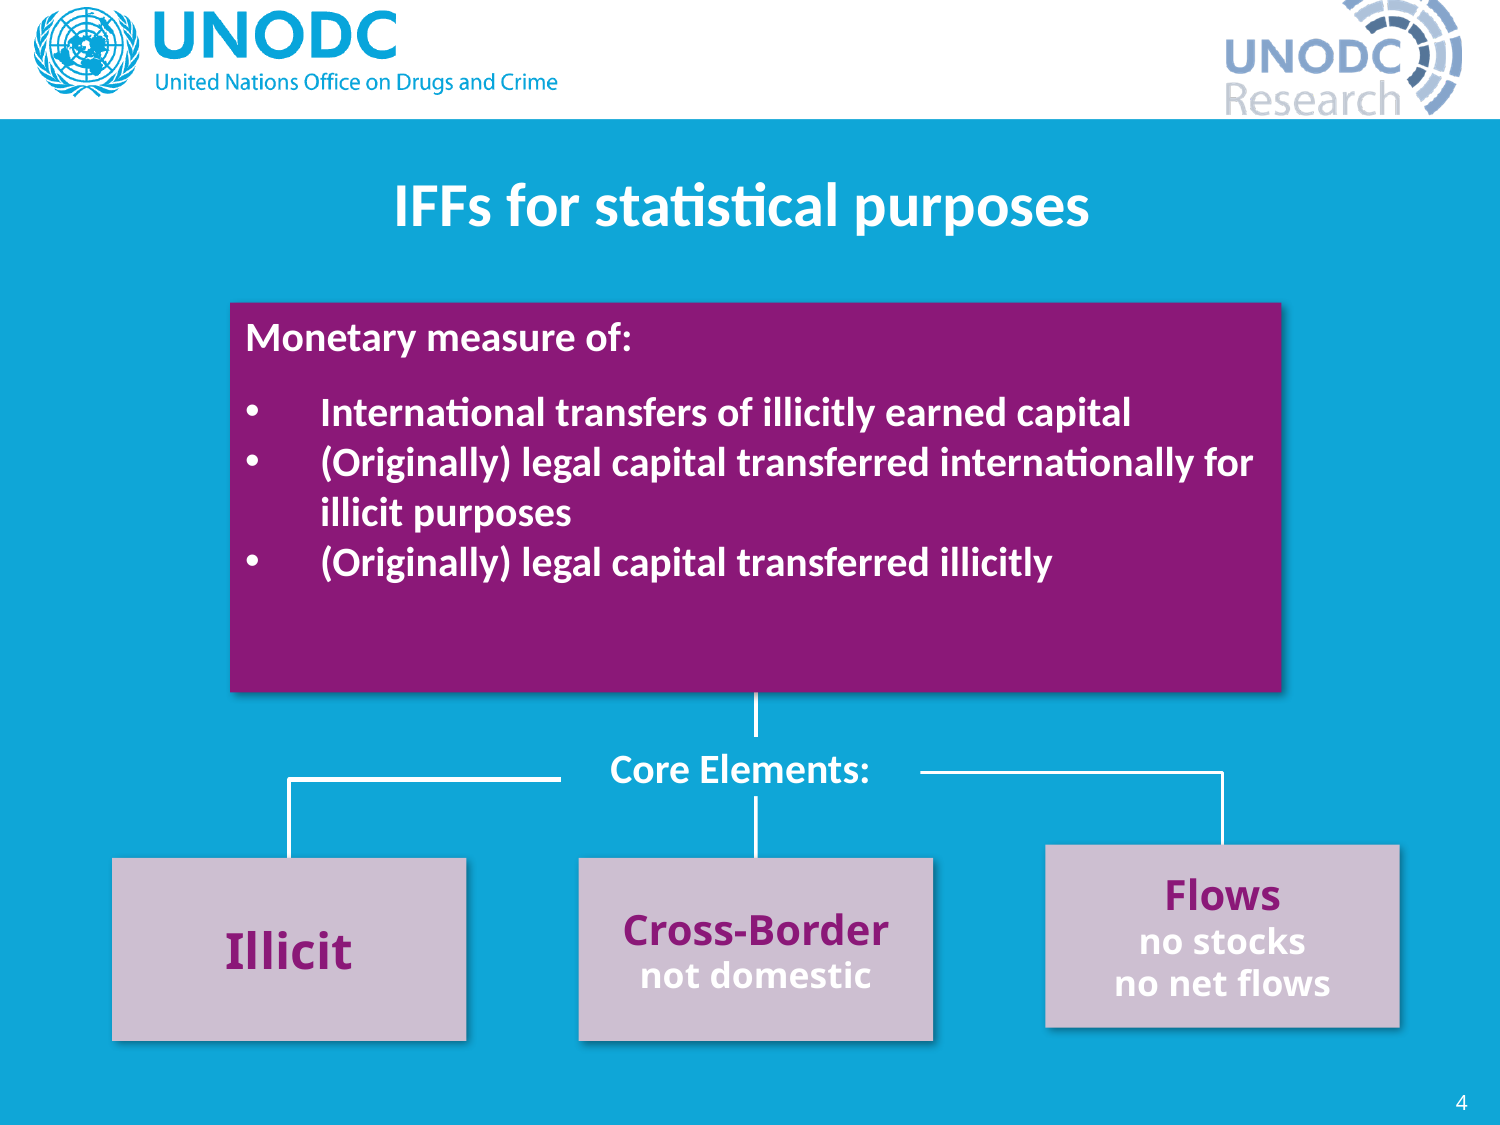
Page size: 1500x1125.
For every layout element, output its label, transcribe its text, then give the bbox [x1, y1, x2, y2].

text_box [912, 535, 1066, 1003]
text_box Illicit [112, 857, 467, 1041]
text_box Core Elements: [610, 737, 751, 797]
picture [1222, 0, 1462, 119]
text_box Core Elements: [761, 737, 907, 797]
text_box Cross-Border not domestic [578, 857, 934, 1041]
picture [29, 2, 562, 102]
text_box Flows no stocks no net flows [1045, 844, 1400, 1028]
text_box Monetary measure of: International transfers of illicitly earned capital (Originally) legal capital transferred internationally for illicit purposes (Originally) legal capital transferred illicitly [230, 302, 1282, 693]
title IFFs for statistical purposes [64, 136, 1436, 266]
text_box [439, 541, 606, 1009]
